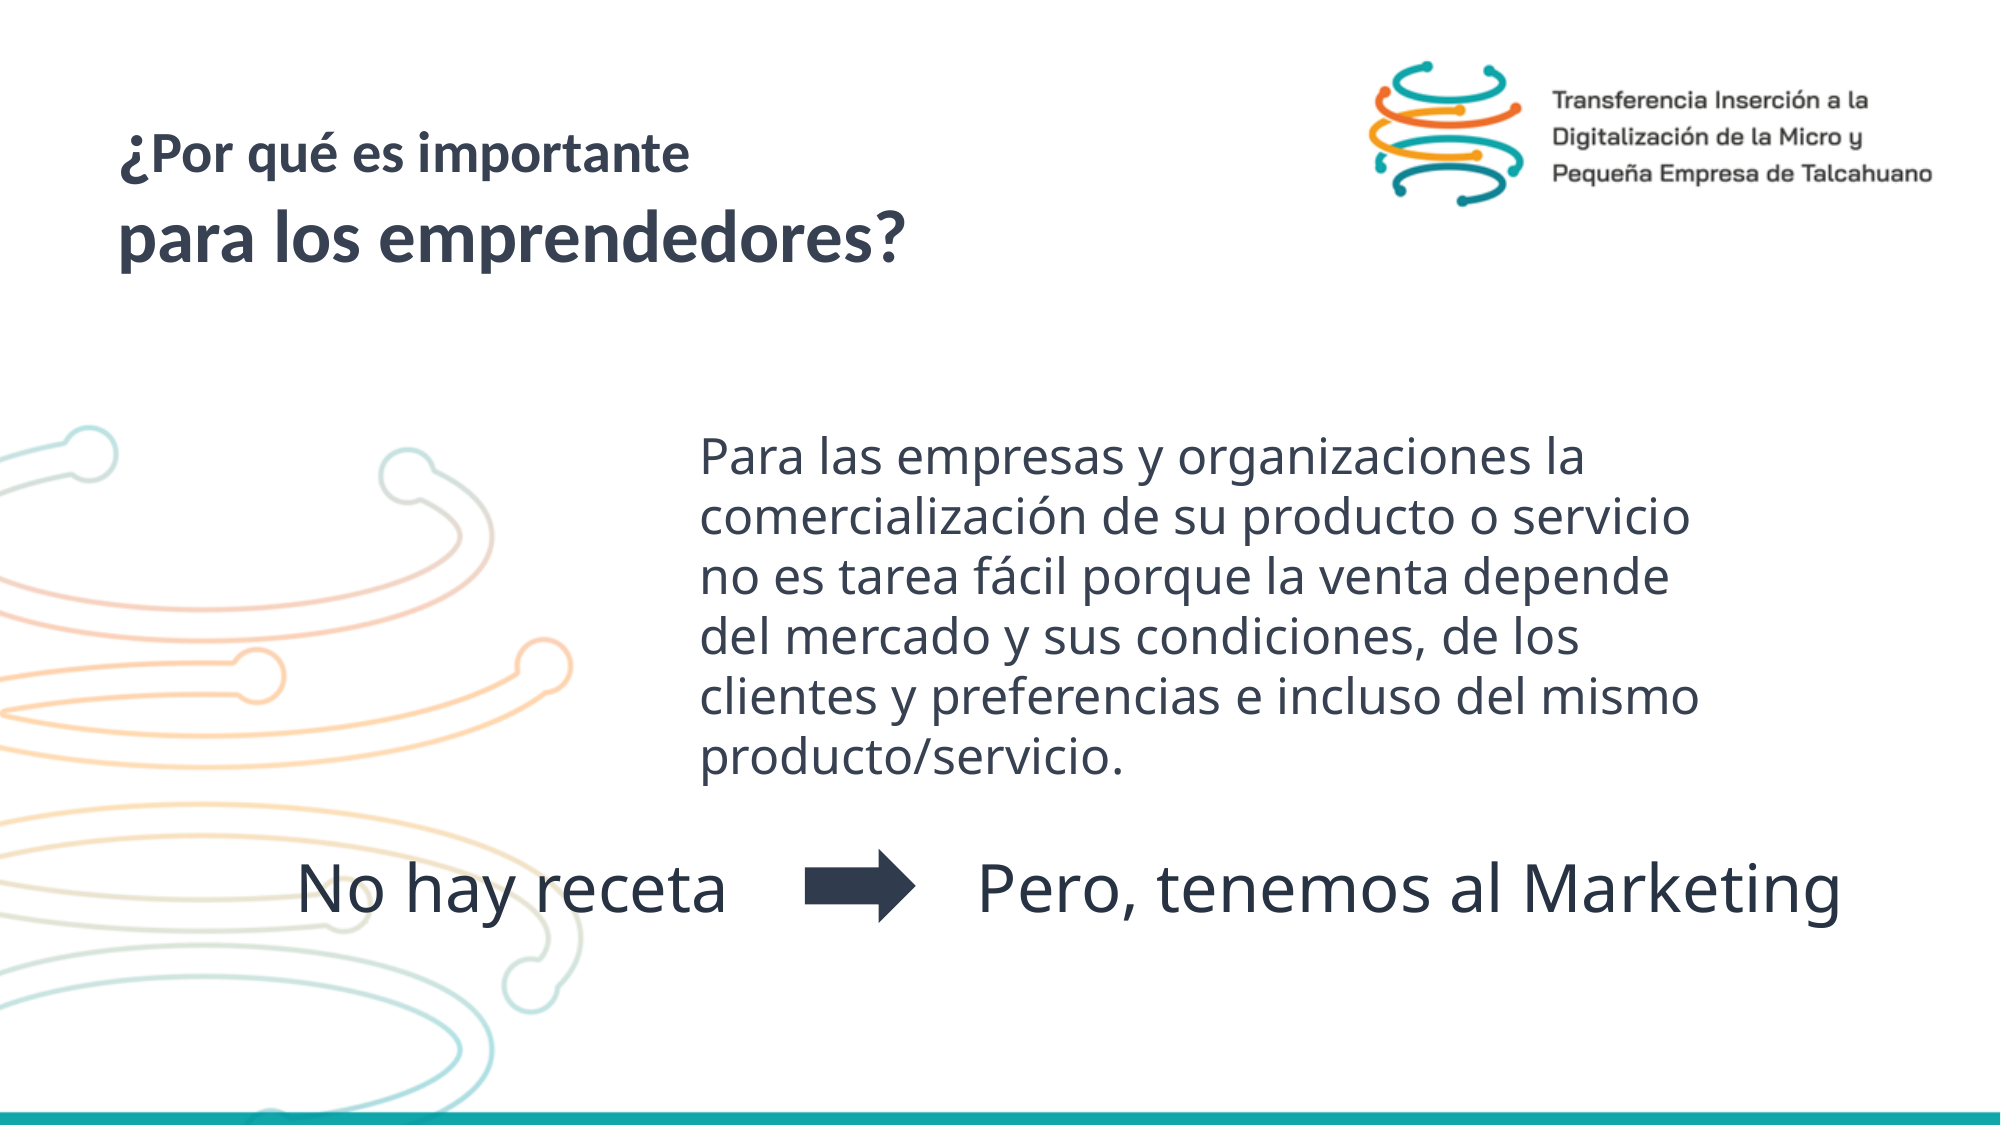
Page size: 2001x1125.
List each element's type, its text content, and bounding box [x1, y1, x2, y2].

text_box No hay receta [220, 837, 805, 933]
text_box Pero, tenemos al Marketing [915, 837, 1906, 933]
text_box [803, 846, 918, 926]
text_box Para las empresas y organizaciones la comercialización de su producto o servicio no es tarea fácil porque la venta depende del mercado y sus condiciones, de los clientes y preferencias e incluso del mismo producto/servicio. [684, 417, 1743, 792]
text_box ¿Por qué es importante para los emprendedores? [102, 90, 1637, 285]
picture [0, 0, 2001, 1125]
